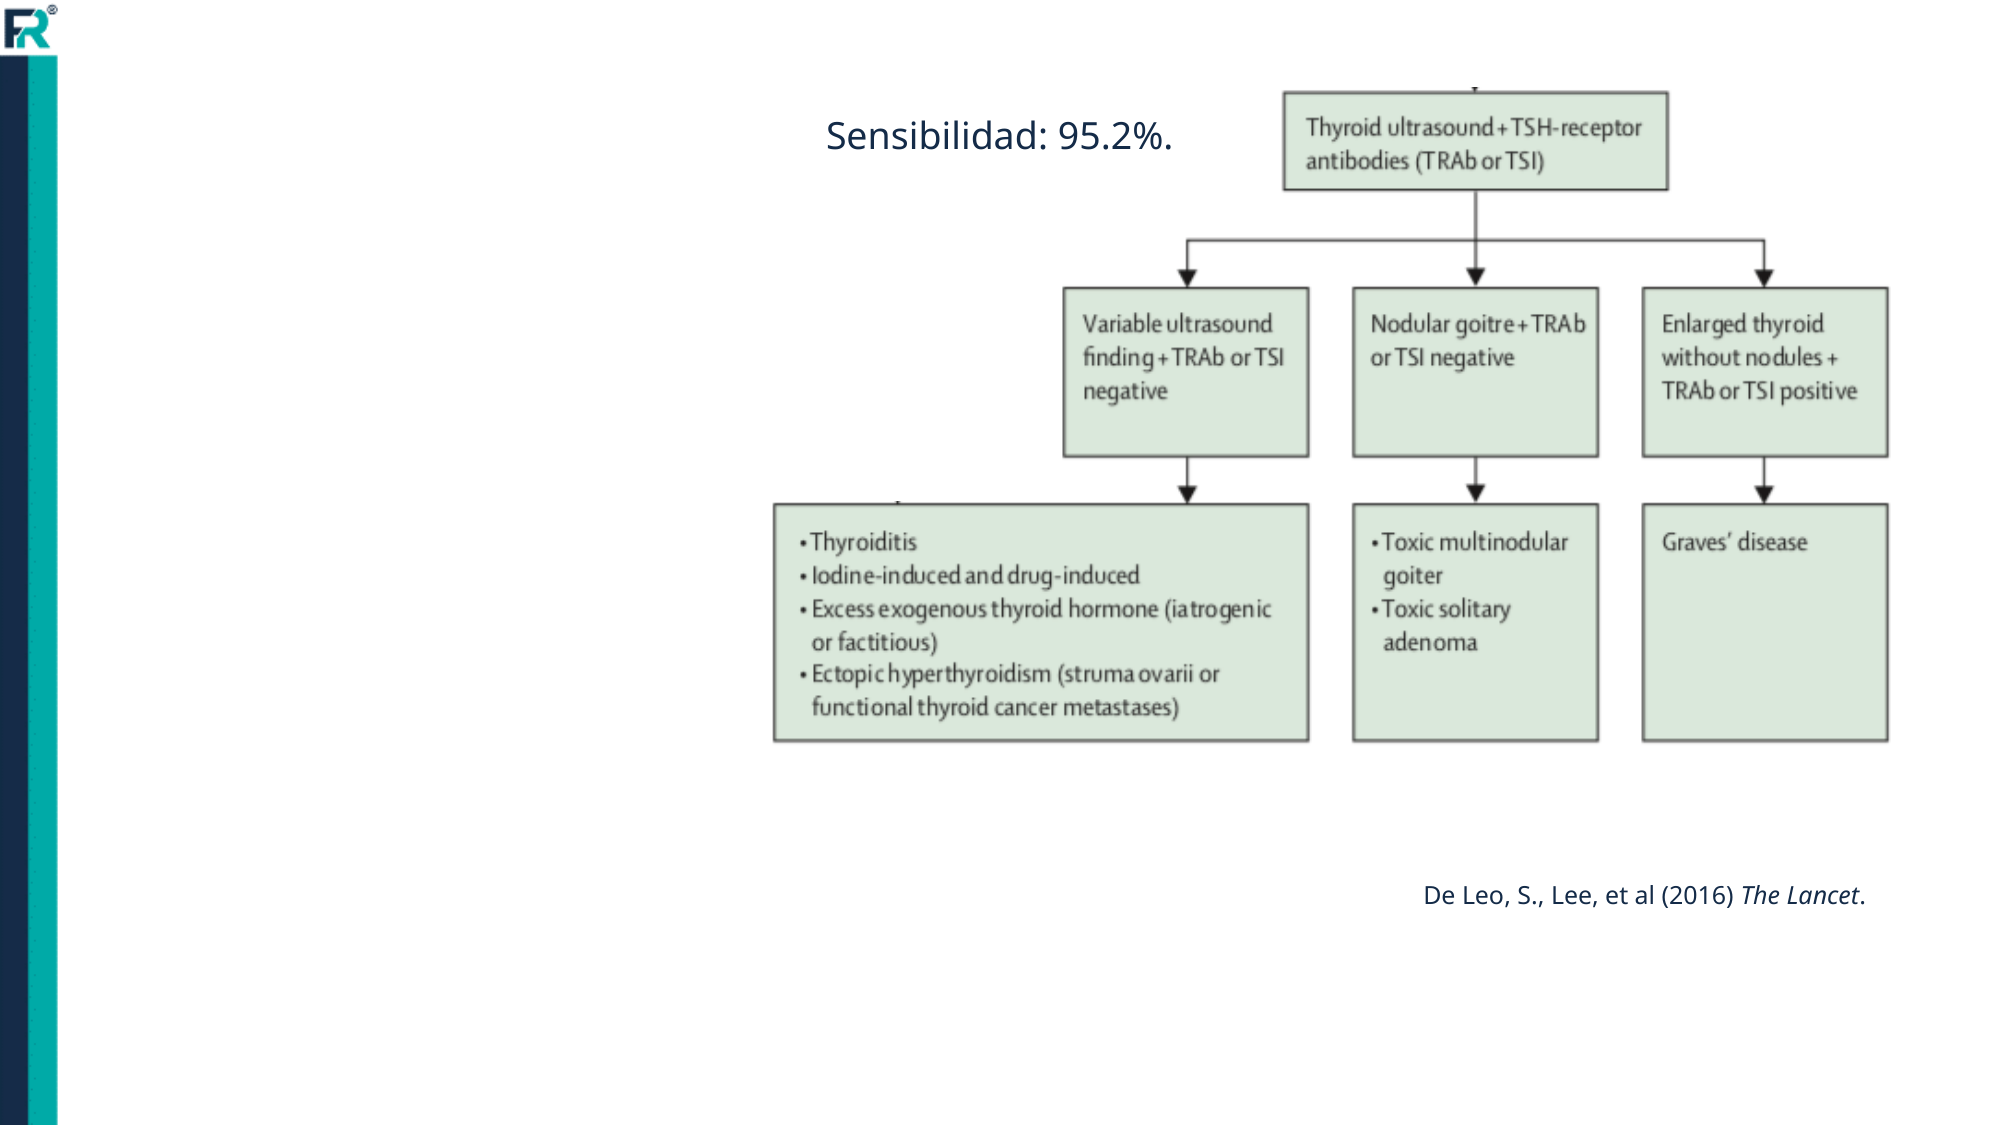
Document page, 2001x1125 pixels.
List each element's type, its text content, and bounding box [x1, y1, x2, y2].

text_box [765, 44, 1903, 758]
text_box De Leo, S., Lee, et al (2016) The Lancet. [1211, 871, 1874, 917]
picture [0, 0, 2001, 1125]
